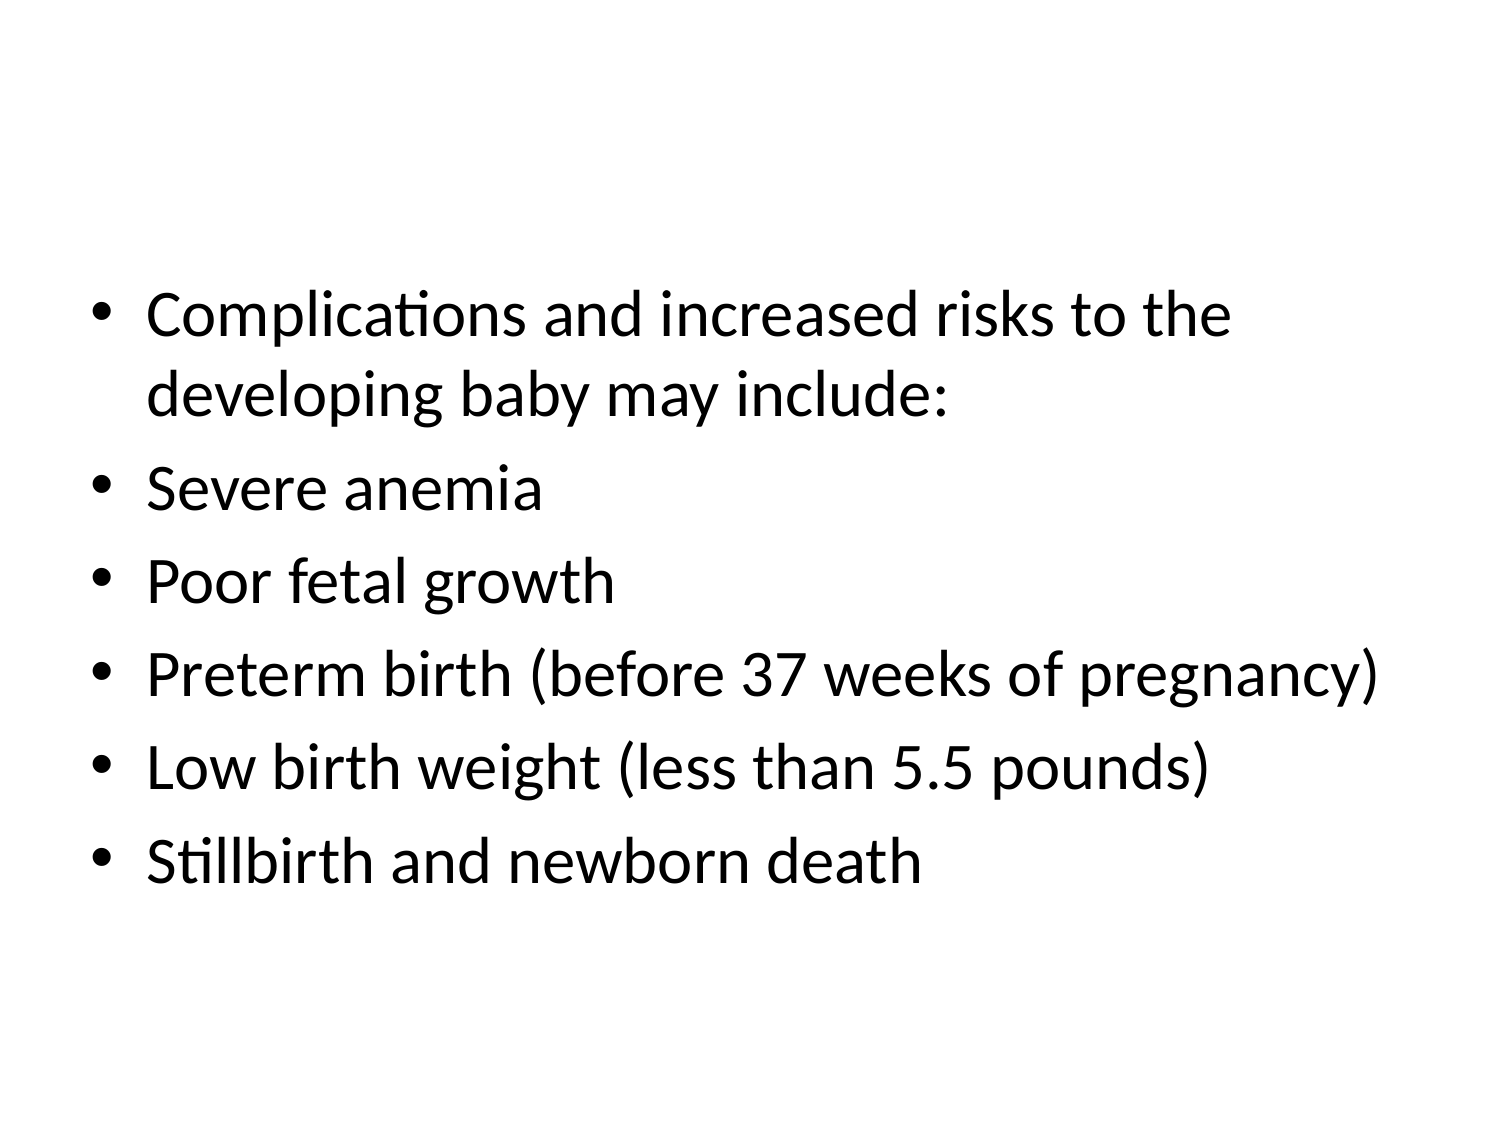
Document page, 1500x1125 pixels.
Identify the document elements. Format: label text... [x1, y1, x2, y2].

list Complications and increased risks to the developing baby may include: Severe anemia Poor fetal growth Preterm birth (before 37 weeks of pregnancy) Low birth weight (less than 5.5 pounds) Stillbirth and newborn death [75, 262, 1425, 1005]
